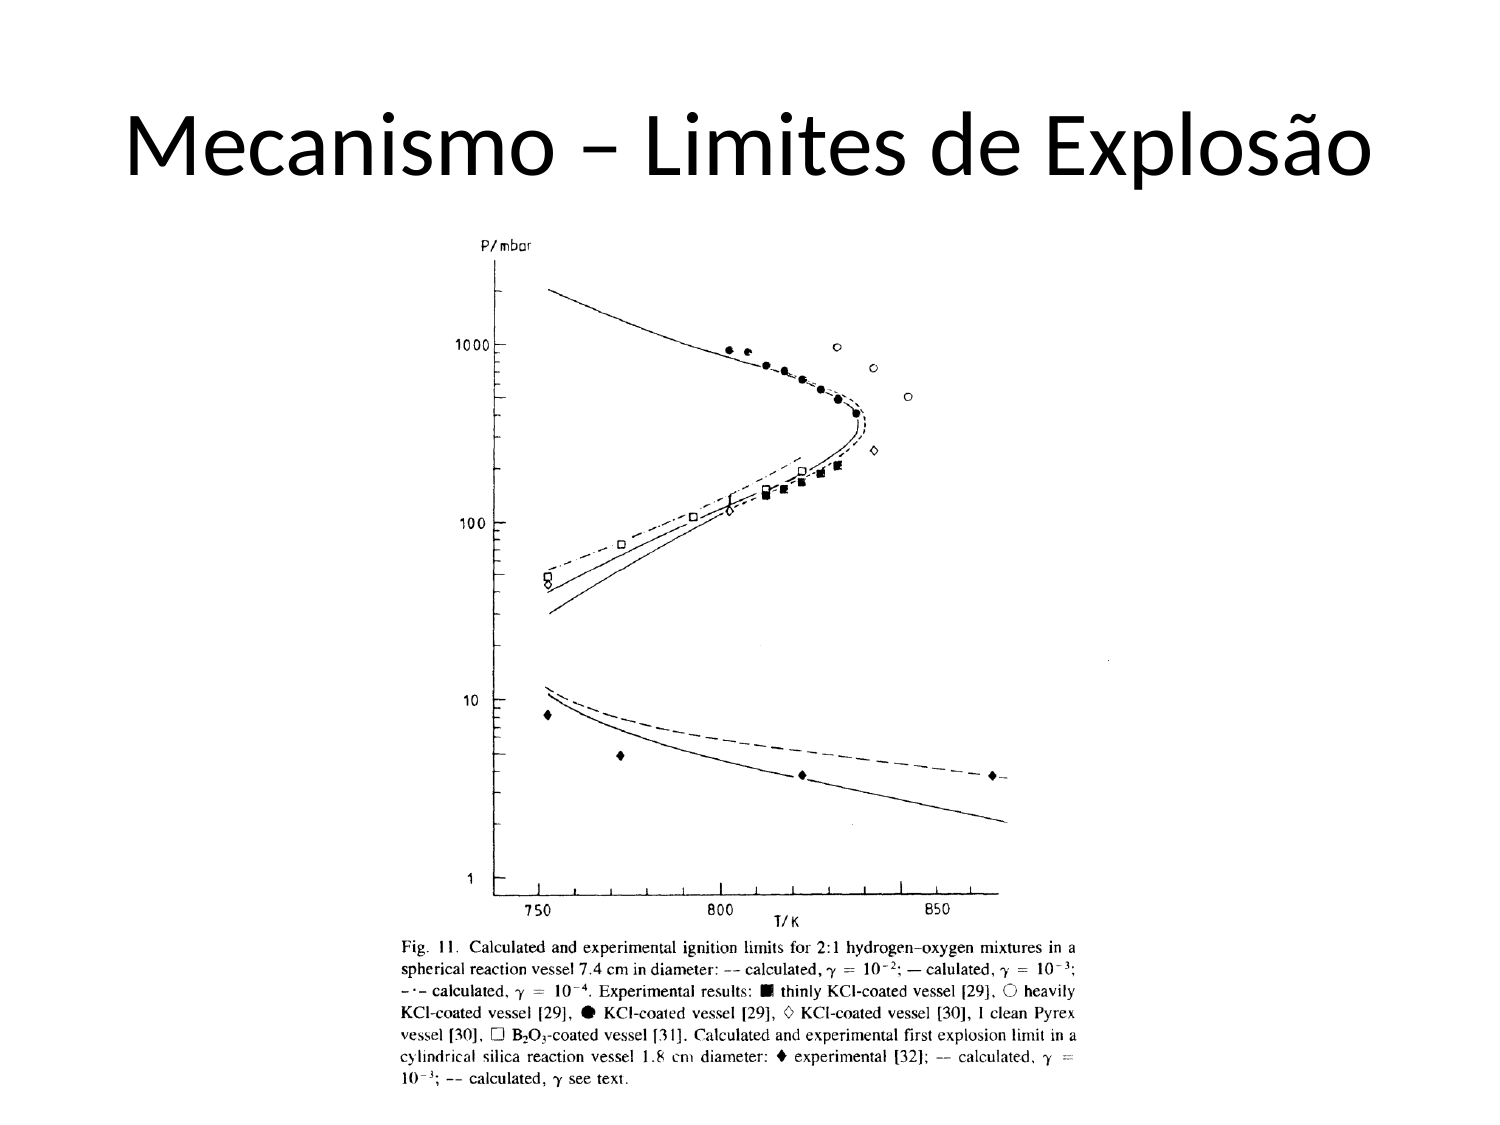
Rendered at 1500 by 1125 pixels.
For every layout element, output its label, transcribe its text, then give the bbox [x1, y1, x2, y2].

title Mecanismo – Limites de Explosão [75, 45, 1425, 228]
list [74, 229, 1426, 1093]
